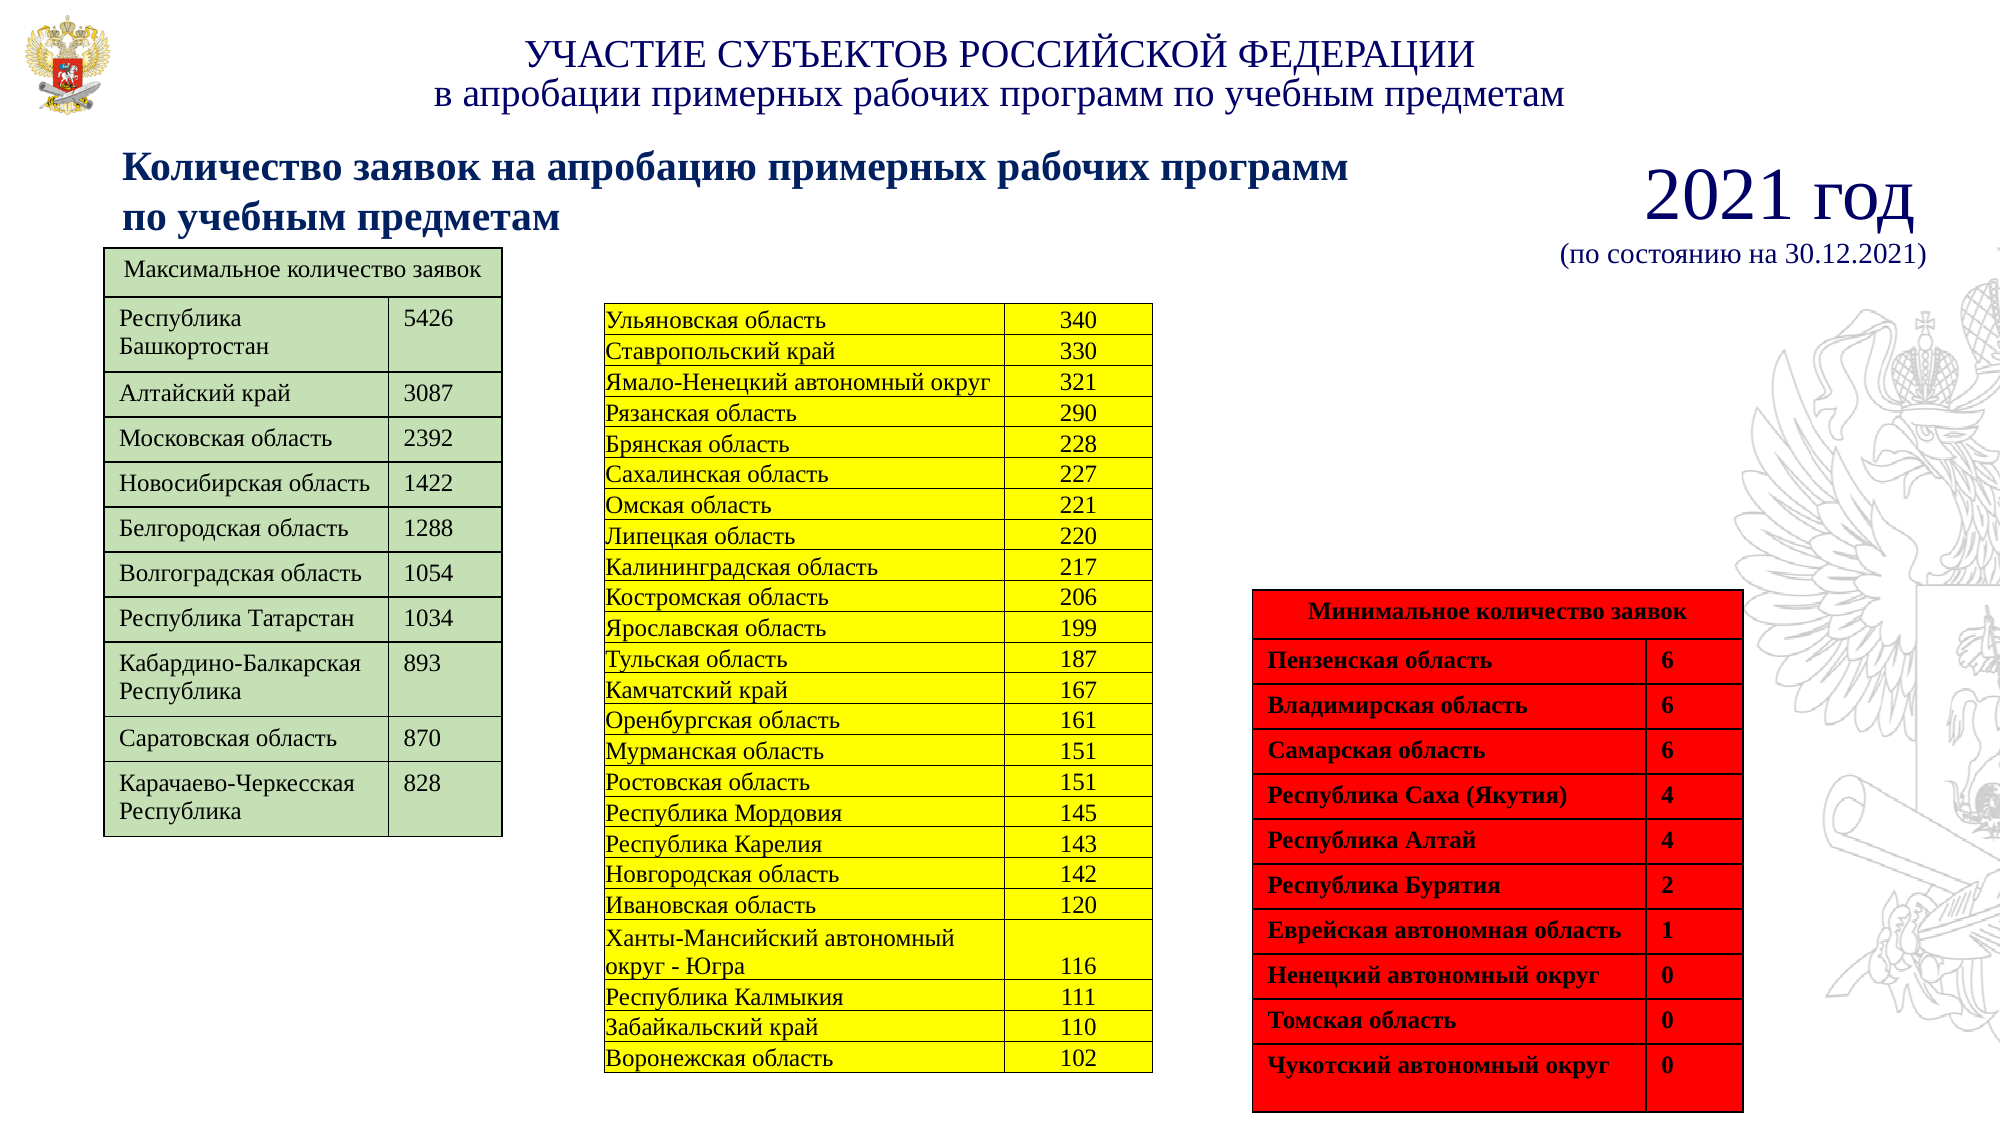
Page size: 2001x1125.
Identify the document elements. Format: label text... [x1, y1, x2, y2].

table_cell Республика Калмыкия [605, 980, 1004, 1010]
table_cell 3087 [389, 373, 501, 416]
table_cell 151 [1005, 766, 1152, 796]
table_cell Саратовская область [105, 717, 388, 761]
table_cell Карачаево-Черкесская Республика [105, 762, 388, 836]
table_cell 142 [1005, 858, 1152, 888]
table_cell 227 [1005, 458, 1152, 488]
table_cell 161 [1005, 704, 1152, 734]
table_cell 102 [1005, 1042, 1152, 1072]
table_cell Ивановская область [605, 889, 1004, 919]
table_cell 321 [1005, 366, 1152, 396]
table_cell Рязанская область [605, 397, 1004, 426]
table_header Ульяновская область [605, 304, 1004, 334]
table_cell Тульская область [605, 643, 1004, 672]
table_cell 206 [1005, 581, 1152, 611]
table_cell 220 [1005, 520, 1152, 549]
table_cell 6 [1647, 685, 1727, 728]
table_cell Брянская область [605, 427, 1004, 457]
table_cell Костромская область [605, 581, 1004, 611]
table_cell Алтайский край [105, 373, 388, 416]
table_cell 1034 [389, 598, 501, 641]
table_header 340 [1005, 304, 1152, 334]
table_cell Волгоградская область [105, 553, 388, 596]
table_cell 116 [1005, 920, 1152, 979]
table_cell Ростовская область [605, 766, 1004, 796]
table_cell 4 [1647, 820, 1727, 863]
table_cell 6 [1647, 730, 1727, 773]
table_cell 2392 [389, 418, 501, 461]
table_cell Республика Татарстан [105, 598, 388, 641]
table_cell Воронежская область [605, 1042, 1004, 1072]
table_cell Новгородская область [605, 858, 1004, 888]
table_cell 4 [1647, 775, 1727, 818]
table_cell 2 [1647, 865, 1727, 908]
table_cell Калининградская область [605, 550, 1004, 580]
table_cell 151 [1005, 735, 1152, 765]
table_cell 0 [1647, 1000, 1727, 1043]
table_cell Республика Саха (Якутия) [1253, 775, 1645, 818]
table_cell Чукотский автономный округ [1253, 1045, 1645, 1111]
table_cell Камчатский край [605, 673, 1004, 703]
table_cell 167 [1005, 673, 1152, 703]
table_cell Московская область [105, 418, 388, 461]
table_cell 828 [389, 762, 501, 836]
table_cell 0 [1647, 1045, 1727, 1111]
table_cell Ярославская область [605, 612, 1004, 642]
table_cell 145 [1005, 797, 1152, 826]
table_cell Белгородская область [105, 508, 388, 551]
table_cell Ставропольский край [605, 335, 1004, 365]
table_cell Республика Карелия [605, 827, 1004, 857]
table_cell Сахалинская область [605, 458, 1004, 488]
table_cell 1 [1647, 910, 1727, 953]
table_cell Оренбургская область [605, 704, 1004, 734]
table_cell Республика Алтай [1253, 820, 1645, 863]
table_cell Забайкальский край [605, 1011, 1004, 1041]
table_header Минимальное количество заявок [1253, 591, 1727, 638]
table_cell 330 [1005, 335, 1152, 365]
table_cell 110 [1005, 1011, 1152, 1041]
table_cell Новосибирская область [105, 463, 388, 506]
table_cell Республика Башкортостан [105, 298, 388, 371]
table_cell 290 [1005, 397, 1152, 426]
table_cell 221 [1005, 489, 1152, 519]
table_cell Пензенская область [1253, 640, 1645, 683]
table_cell Республика Бурятия [1253, 865, 1645, 908]
table_cell 199 [1005, 612, 1152, 642]
table_cell 1422 [389, 463, 501, 506]
text_box Количество заявок на апробацию примерных рабочих программ по учебным предметам [107, 153, 1364, 247]
table_cell 120 [1005, 889, 1152, 919]
picture [15, 4, 120, 118]
table_cell 0 [1647, 955, 1727, 998]
table_cell Ненецкий автономный округ [1253, 955, 1645, 998]
table_cell 1288 [389, 508, 501, 551]
table_cell 5426 [389, 298, 501, 371]
text_box УЧАСТИЕ СУБЪЕКТОВ РОССИЙСКОЙ ФЕДЕРАЦИИ в апробации примерных рабочих программ по учебным предметам [0, 0, 2000, 153]
table_cell 217 [1005, 550, 1152, 580]
table_cell Мурманская область [605, 735, 1004, 765]
table_cell Ханты-Мансийский автономный округ - Югра [605, 920, 1004, 979]
table_cell Липецкая область [605, 520, 1004, 549]
table_cell 228 [1005, 427, 1152, 457]
table_cell 111 [1005, 980, 1152, 1010]
table_cell Еврейская автономная область [1253, 910, 1645, 953]
table_cell 143 [1005, 827, 1152, 857]
text_box 2021 год (по состоянию на 30.12.2021) [1396, 137, 1950, 278]
table_cell Кабардино-Балкарская Республика [105, 643, 388, 716]
table_cell 870 [389, 717, 501, 761]
table_cell 1054 [389, 553, 501, 596]
table_cell Республика Мордовия [605, 797, 1004, 826]
table_cell 187 [1005, 643, 1152, 672]
table_header Максимальное количество заявок [105, 249, 501, 296]
picture [1727, 247, 2000, 1125]
table_cell 893 [389, 643, 501, 716]
table_cell Томская область [1253, 1000, 1645, 1043]
table_cell Омская область [605, 489, 1004, 519]
table_cell Ямало-Ненецкий автономный округ [605, 366, 1004, 396]
table_cell 6 [1647, 640, 1727, 683]
table_cell Владимирская область [1253, 685, 1645, 728]
table_cell Самарская область [1253, 730, 1645, 773]
